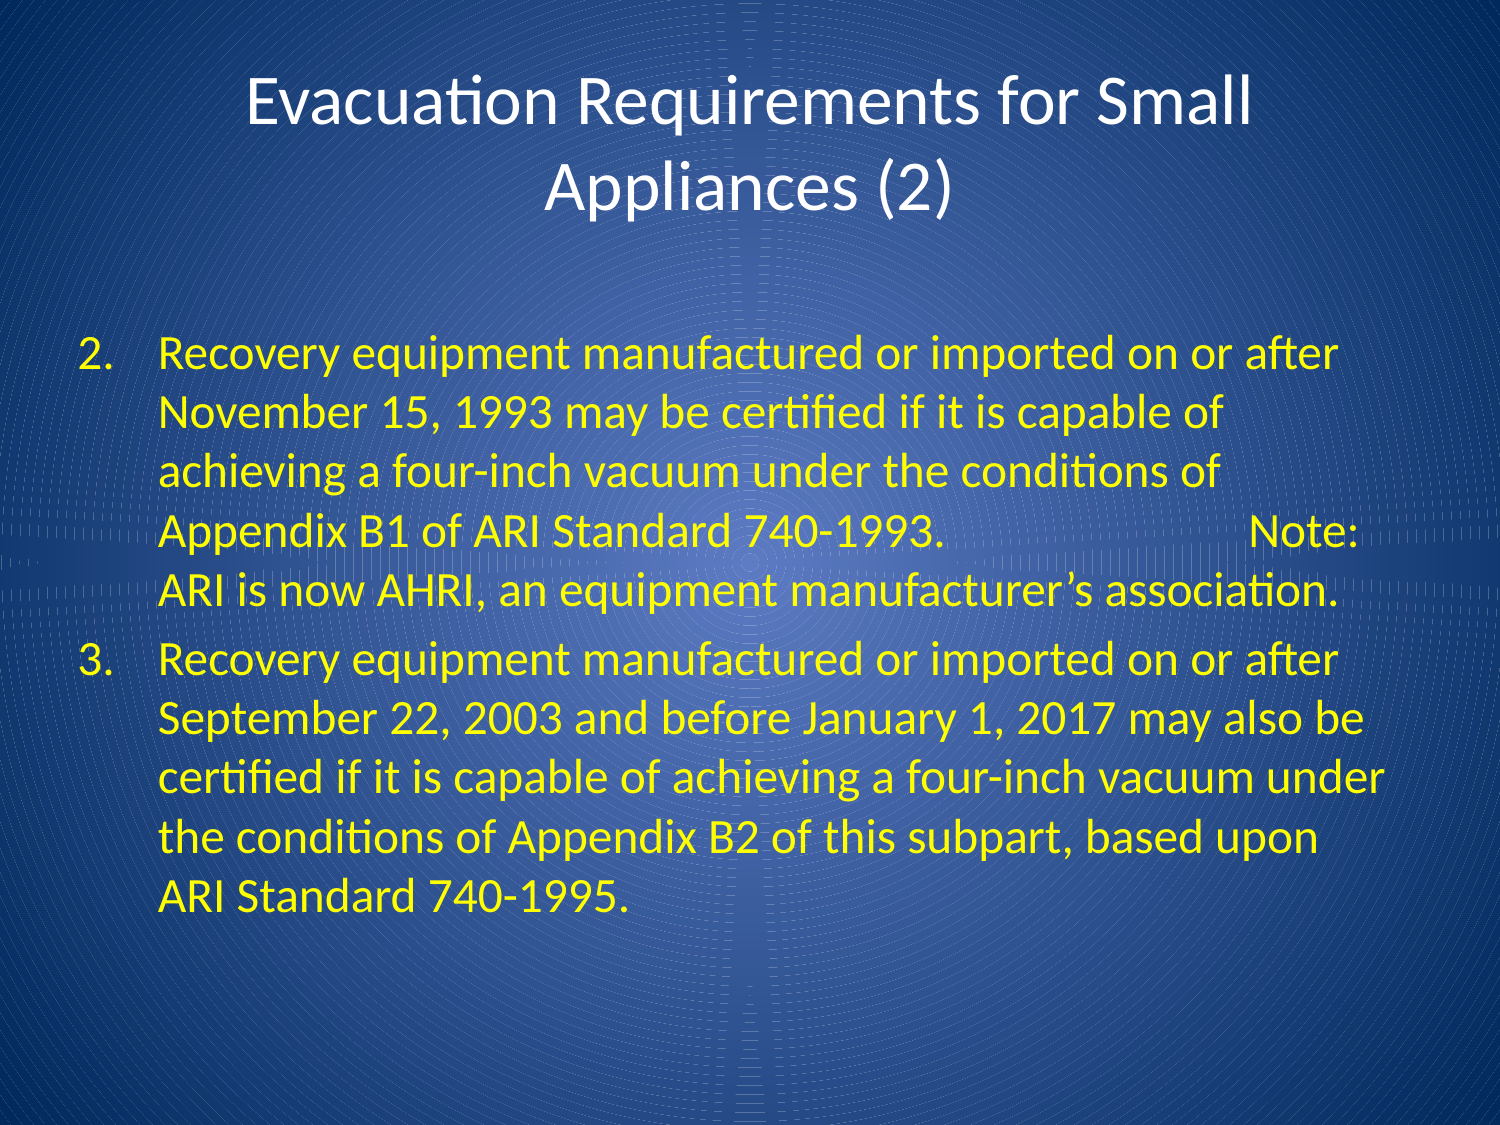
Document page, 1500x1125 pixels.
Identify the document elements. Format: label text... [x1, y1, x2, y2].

list Recovery equipment manufactured or imported on or after November 15, 1993 may be certified if it is capable of achieving a four-inch vacuum under the conditions of Appendix B1 of ARI Standard 740-1993. Note: ARI is now AHRI, an equipment manufacturer’s association. Recovery equipment manufactured or imported on or after September 22, 2003 and before January 1, 2017 may also be certified if it is capable of achieving a four-inch vacuum under the conditions of Appendix B2 of this subpart, based upon ARI Standard 740-1995. [62, 312, 1413, 938]
title Evacuation Requirements for Small Appliances (2) [75, 45, 1425, 233]
